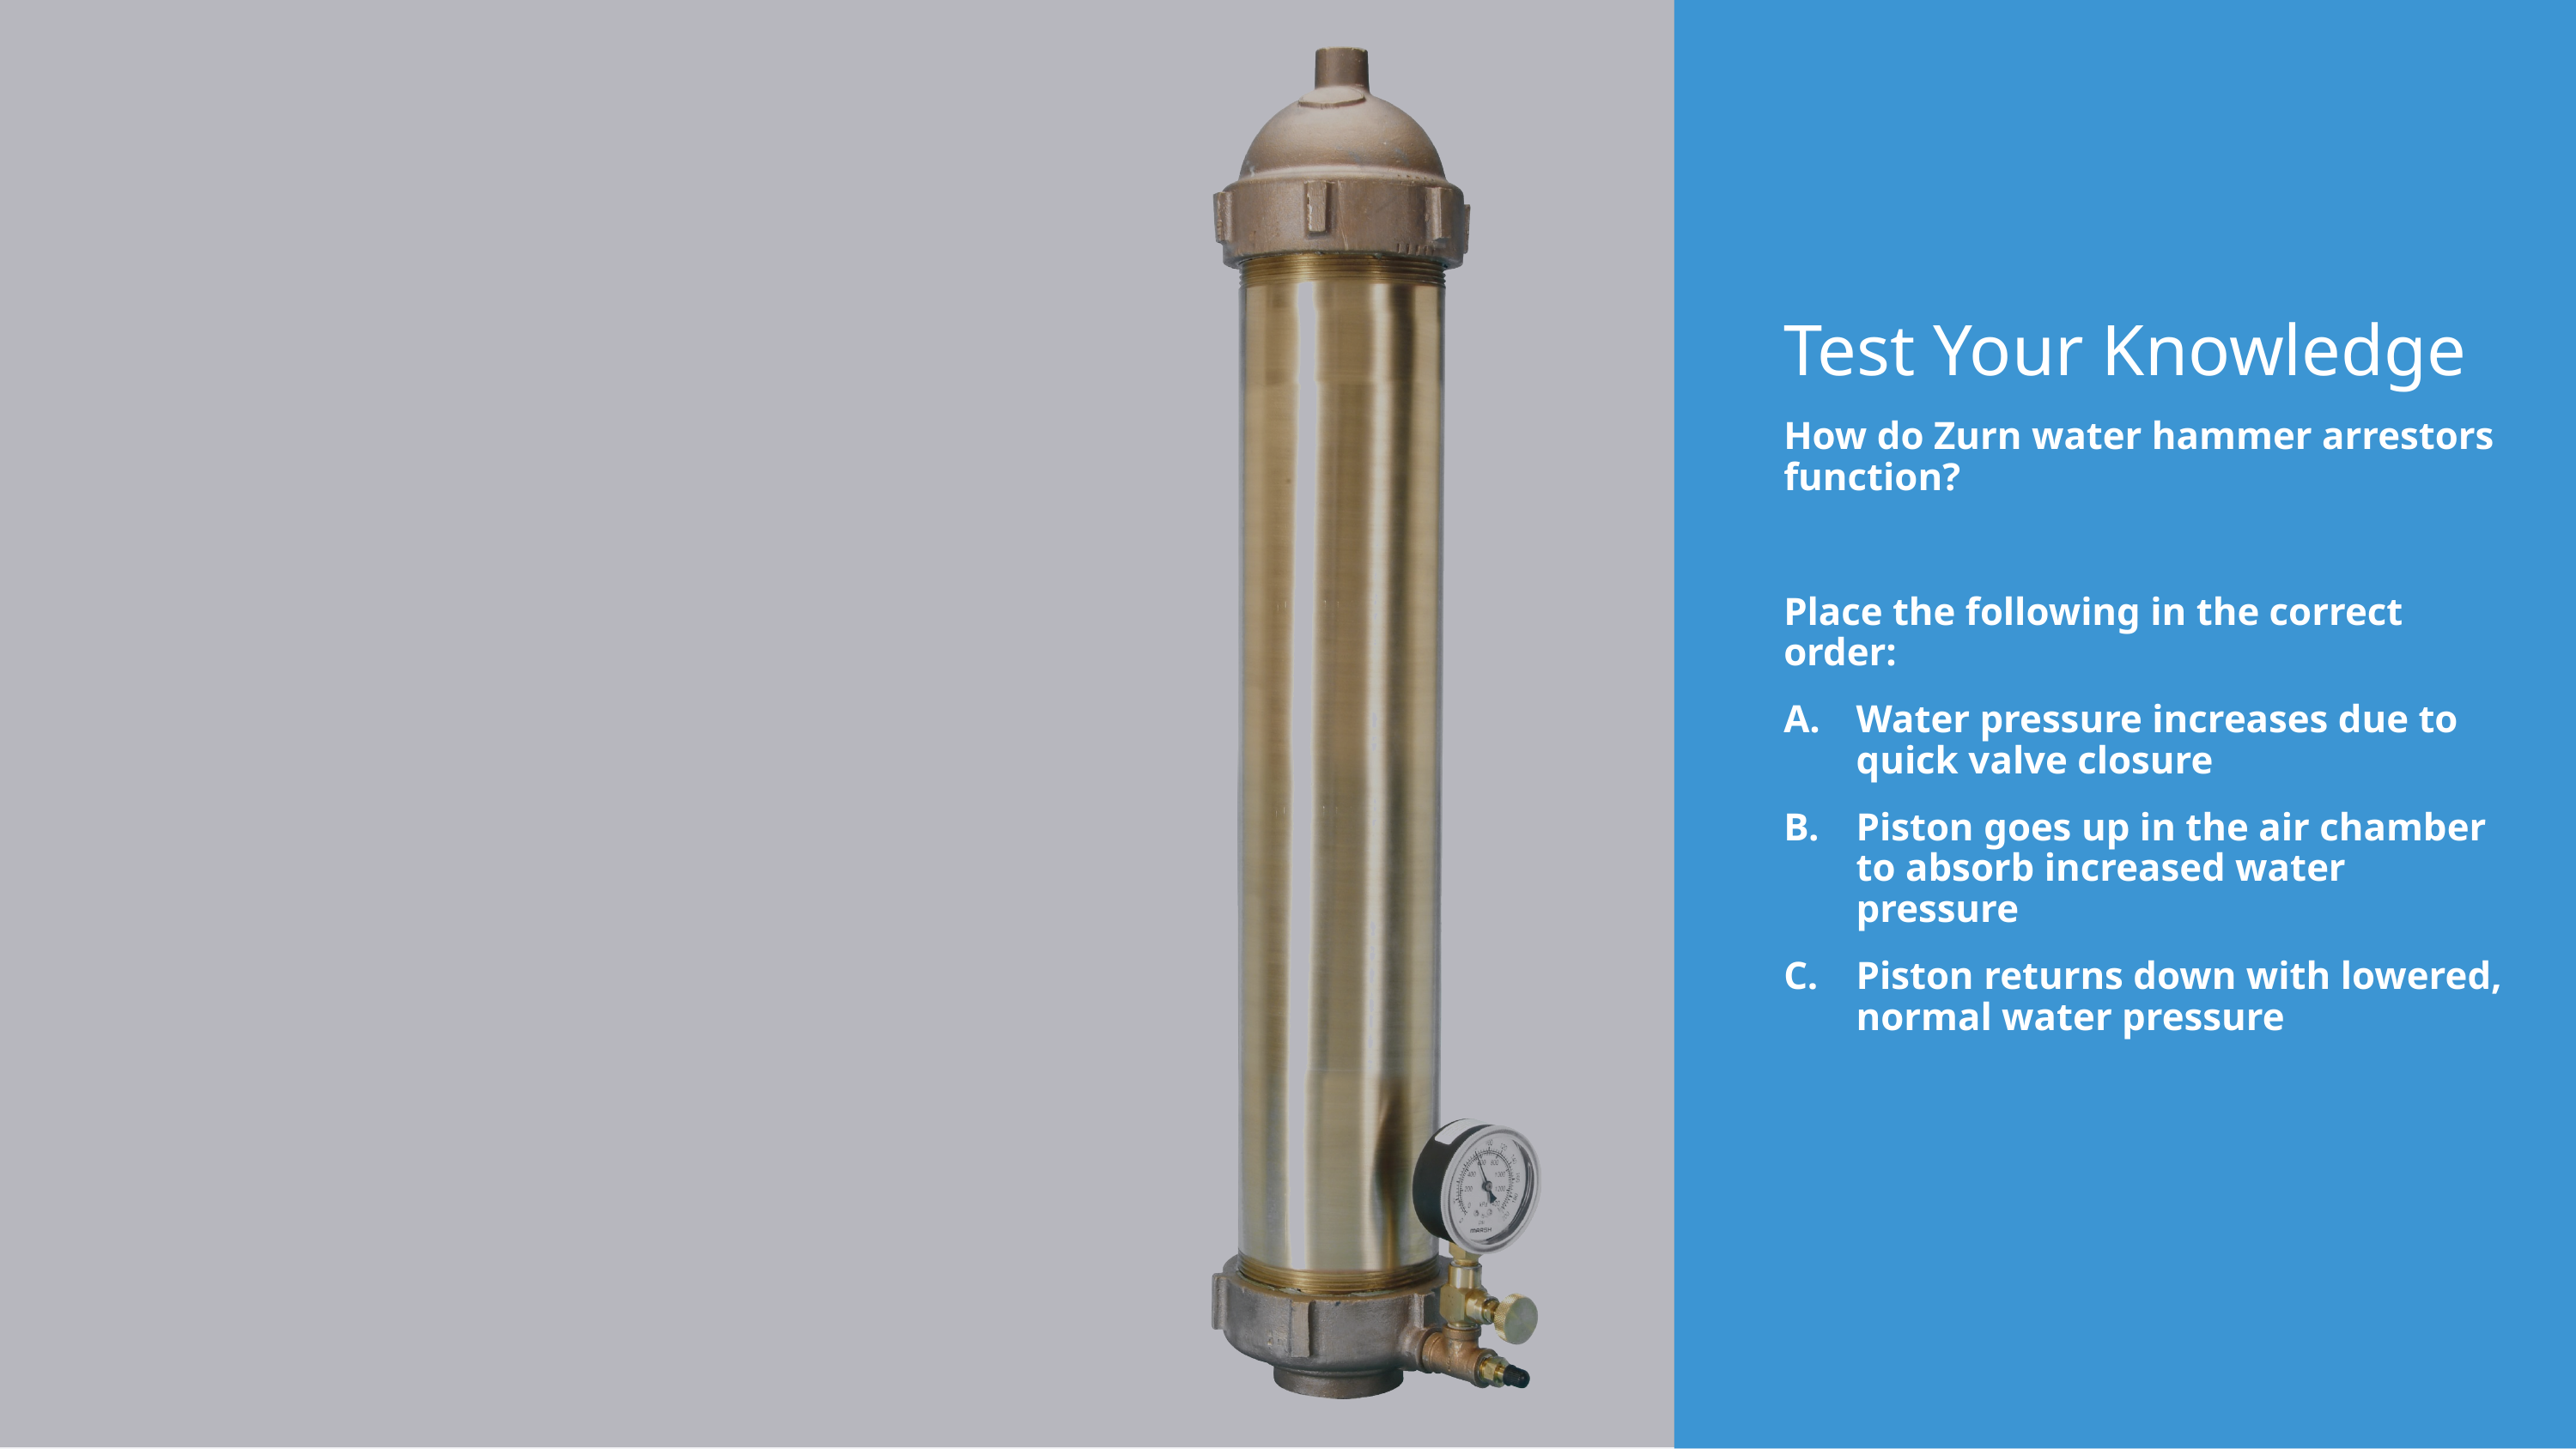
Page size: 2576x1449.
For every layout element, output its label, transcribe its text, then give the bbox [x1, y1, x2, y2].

text_box Test Your Knowledge How do Zurn water hammer arrestors function? Place the following in the correct order: Water pressure increases due to quick valve closure Piston goes up in the air chamber to absorb increased water pressure Piston returns down with lowered, normal water pressure [1771, 230, 2523, 1169]
picture [1170, 15, 1573, 1449]
text_box [0, 0, 1675, 1448]
text_box [1674, 0, 2576, 1449]
